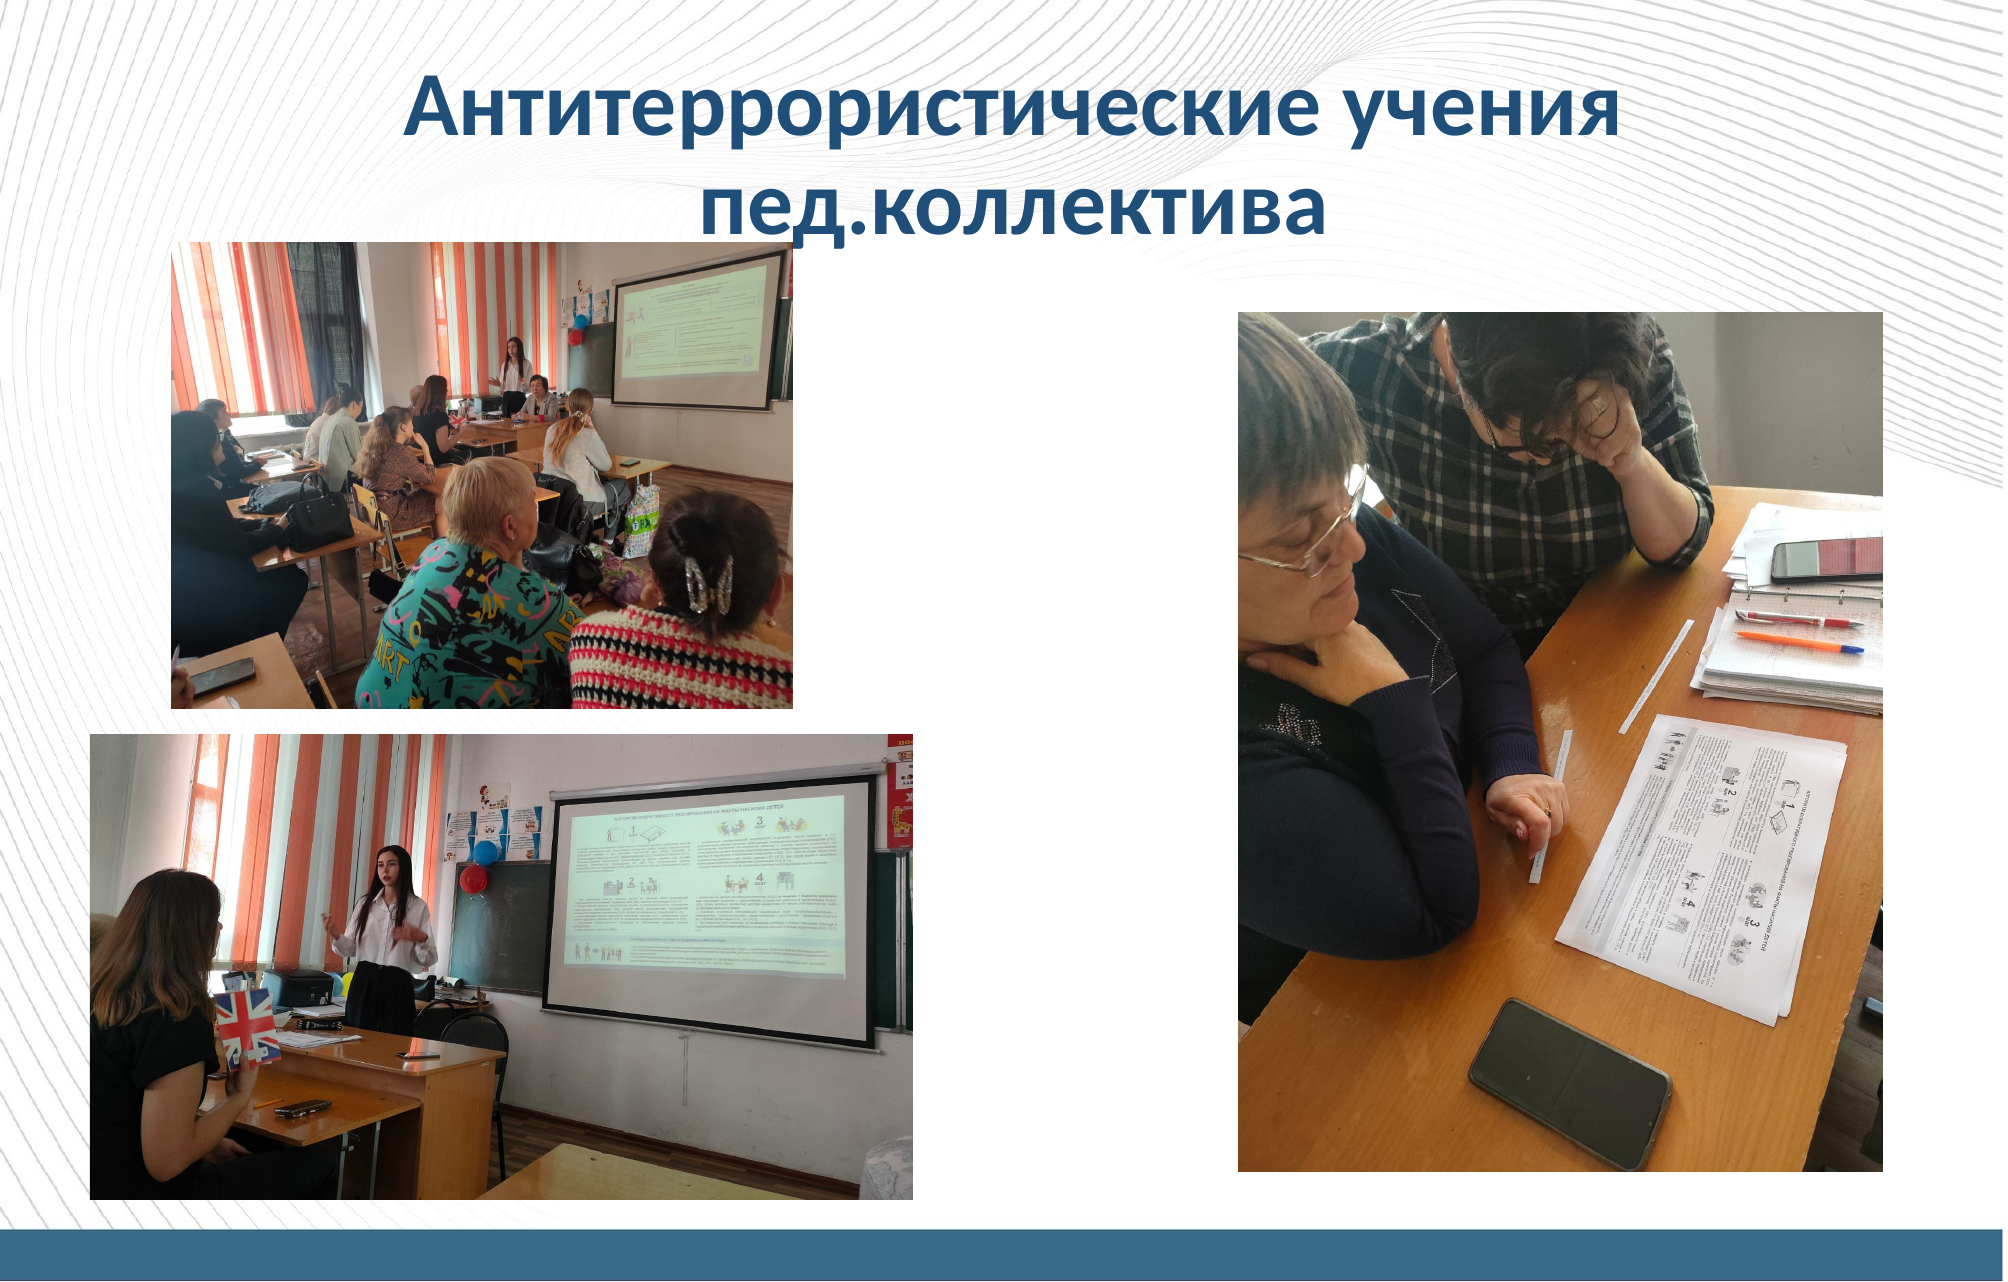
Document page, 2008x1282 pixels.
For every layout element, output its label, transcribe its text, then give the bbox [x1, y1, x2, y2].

picture [89, 734, 914, 1200]
picture [171, 241, 794, 709]
title Антитеррористические учения пед.коллектива [148, 31, 1881, 279]
picture [1237, 312, 1883, 1173]
